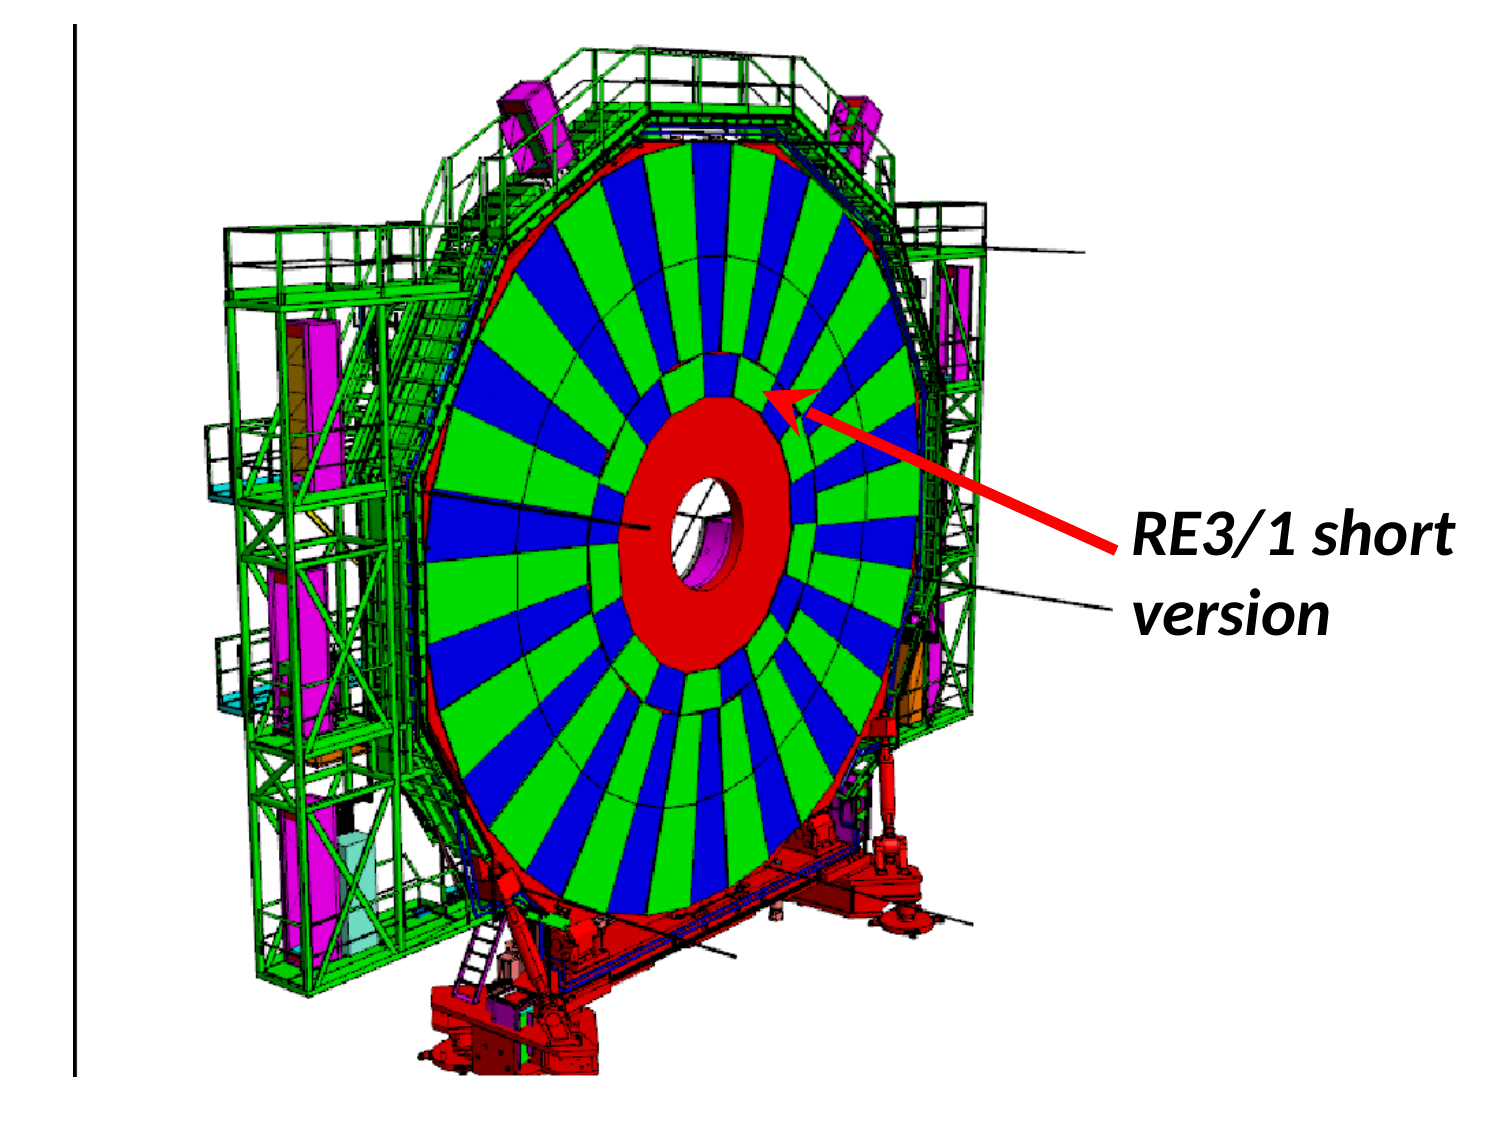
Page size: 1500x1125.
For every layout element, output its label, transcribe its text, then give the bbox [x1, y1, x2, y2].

picture [72, 24, 1117, 1077]
text_box RE3/1 short version [1121, 481, 1483, 657]
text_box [761, 390, 1117, 551]
